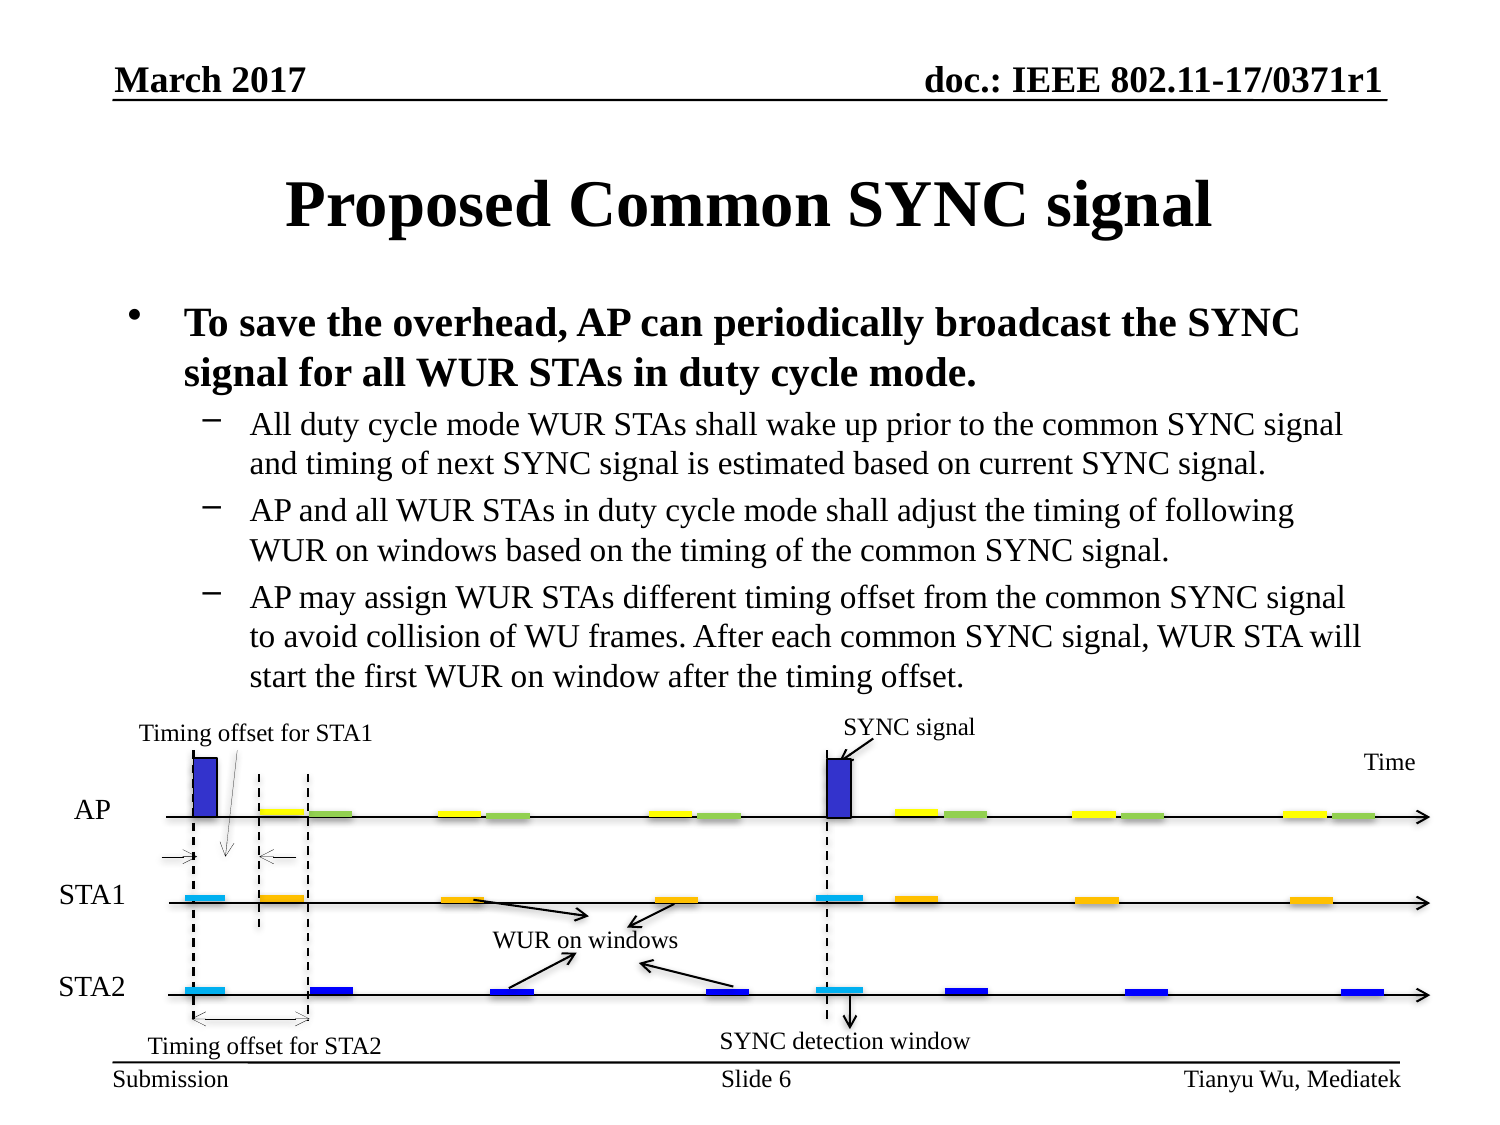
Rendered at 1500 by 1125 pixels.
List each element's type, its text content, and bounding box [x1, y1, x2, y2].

title Proposed Common SYNC signal [112, 112, 1388, 287]
slide_number Slide 6 [712, 1077, 800, 1093]
footer Tianyu Wu, Mediatek [1180, 1077, 1402, 1093]
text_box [41, 702, 1445, 1068]
list To save the overhead, AP can periodically broadcast the SYNC signal for all WUR STAs in duty cycle mode. All duty cycle mode WUR STAs shall wake up prior to the common SYNC signal and timing of next SYNC signal is estimated based on current SYNC signal. AP and all WUR STAs in duty cycle mode shall adjust the timing of following WUR on windows based on the timing of the common SYNC signal. AP may assign WUR STAs different timing offset from the common SYNC signal to avoid collision of WU frames. After each common SYNC signal, WUR STA will start the first WUR on window after the timing offset. [112, 287, 1388, 701]
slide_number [114, 54, 309, 101]
